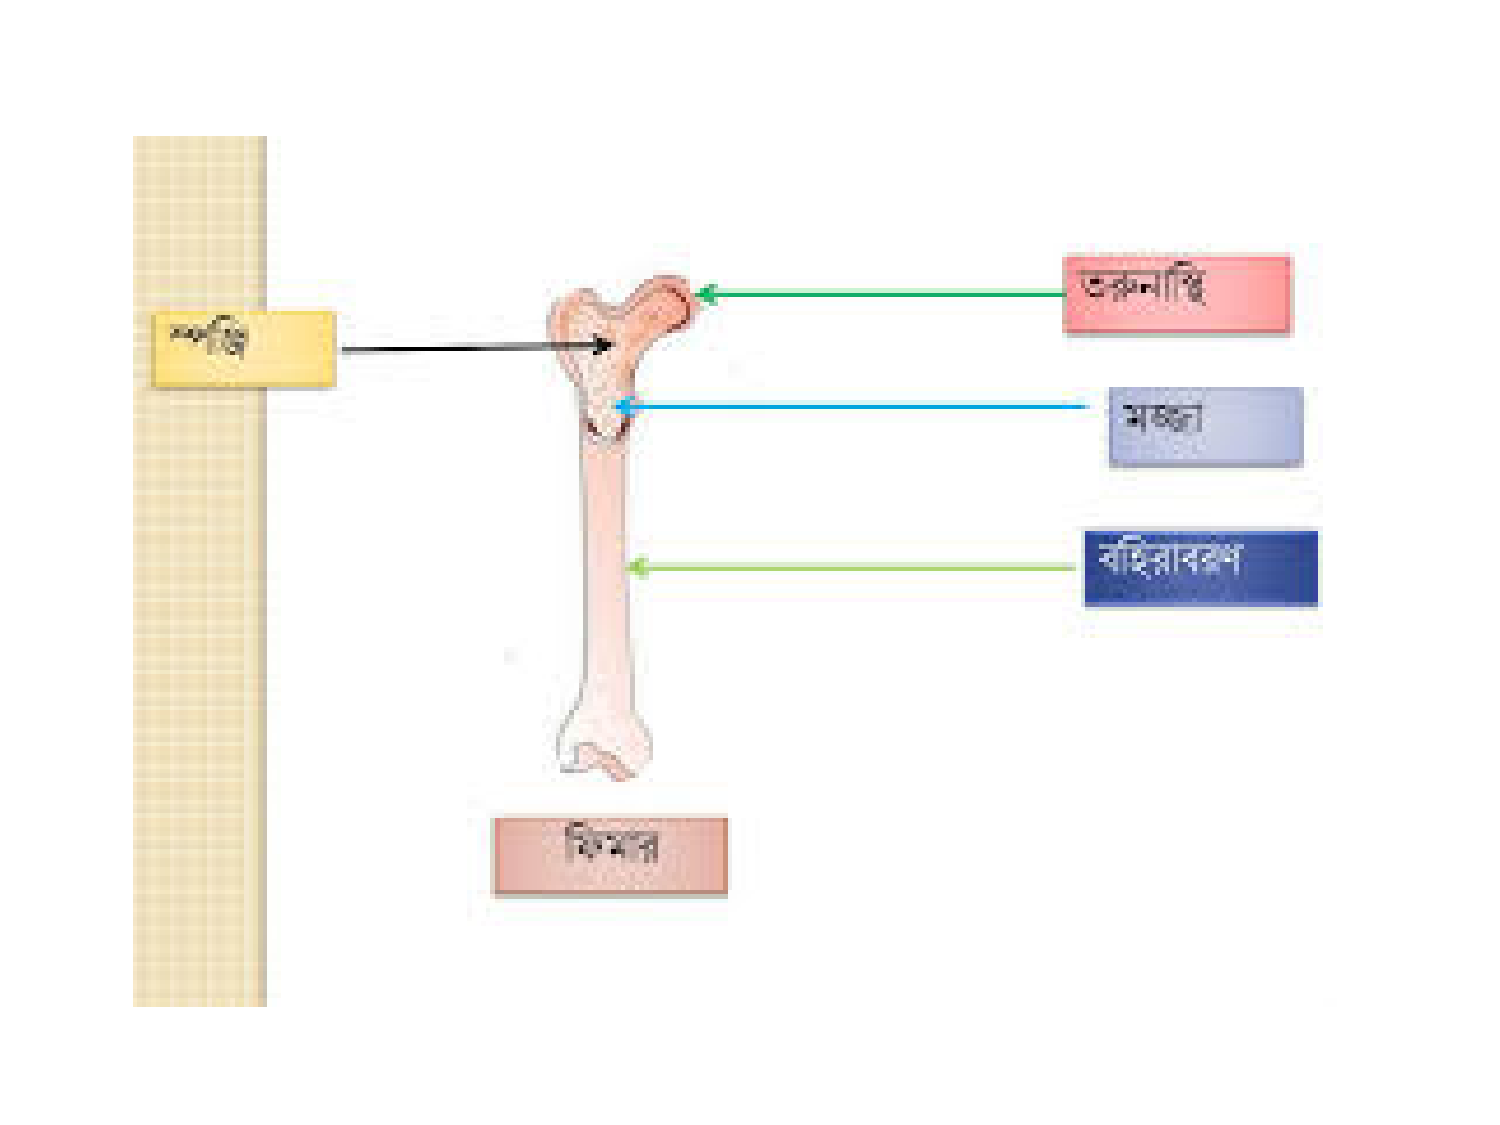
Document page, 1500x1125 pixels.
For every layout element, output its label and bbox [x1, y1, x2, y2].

picture [133, 135, 1337, 1007]
